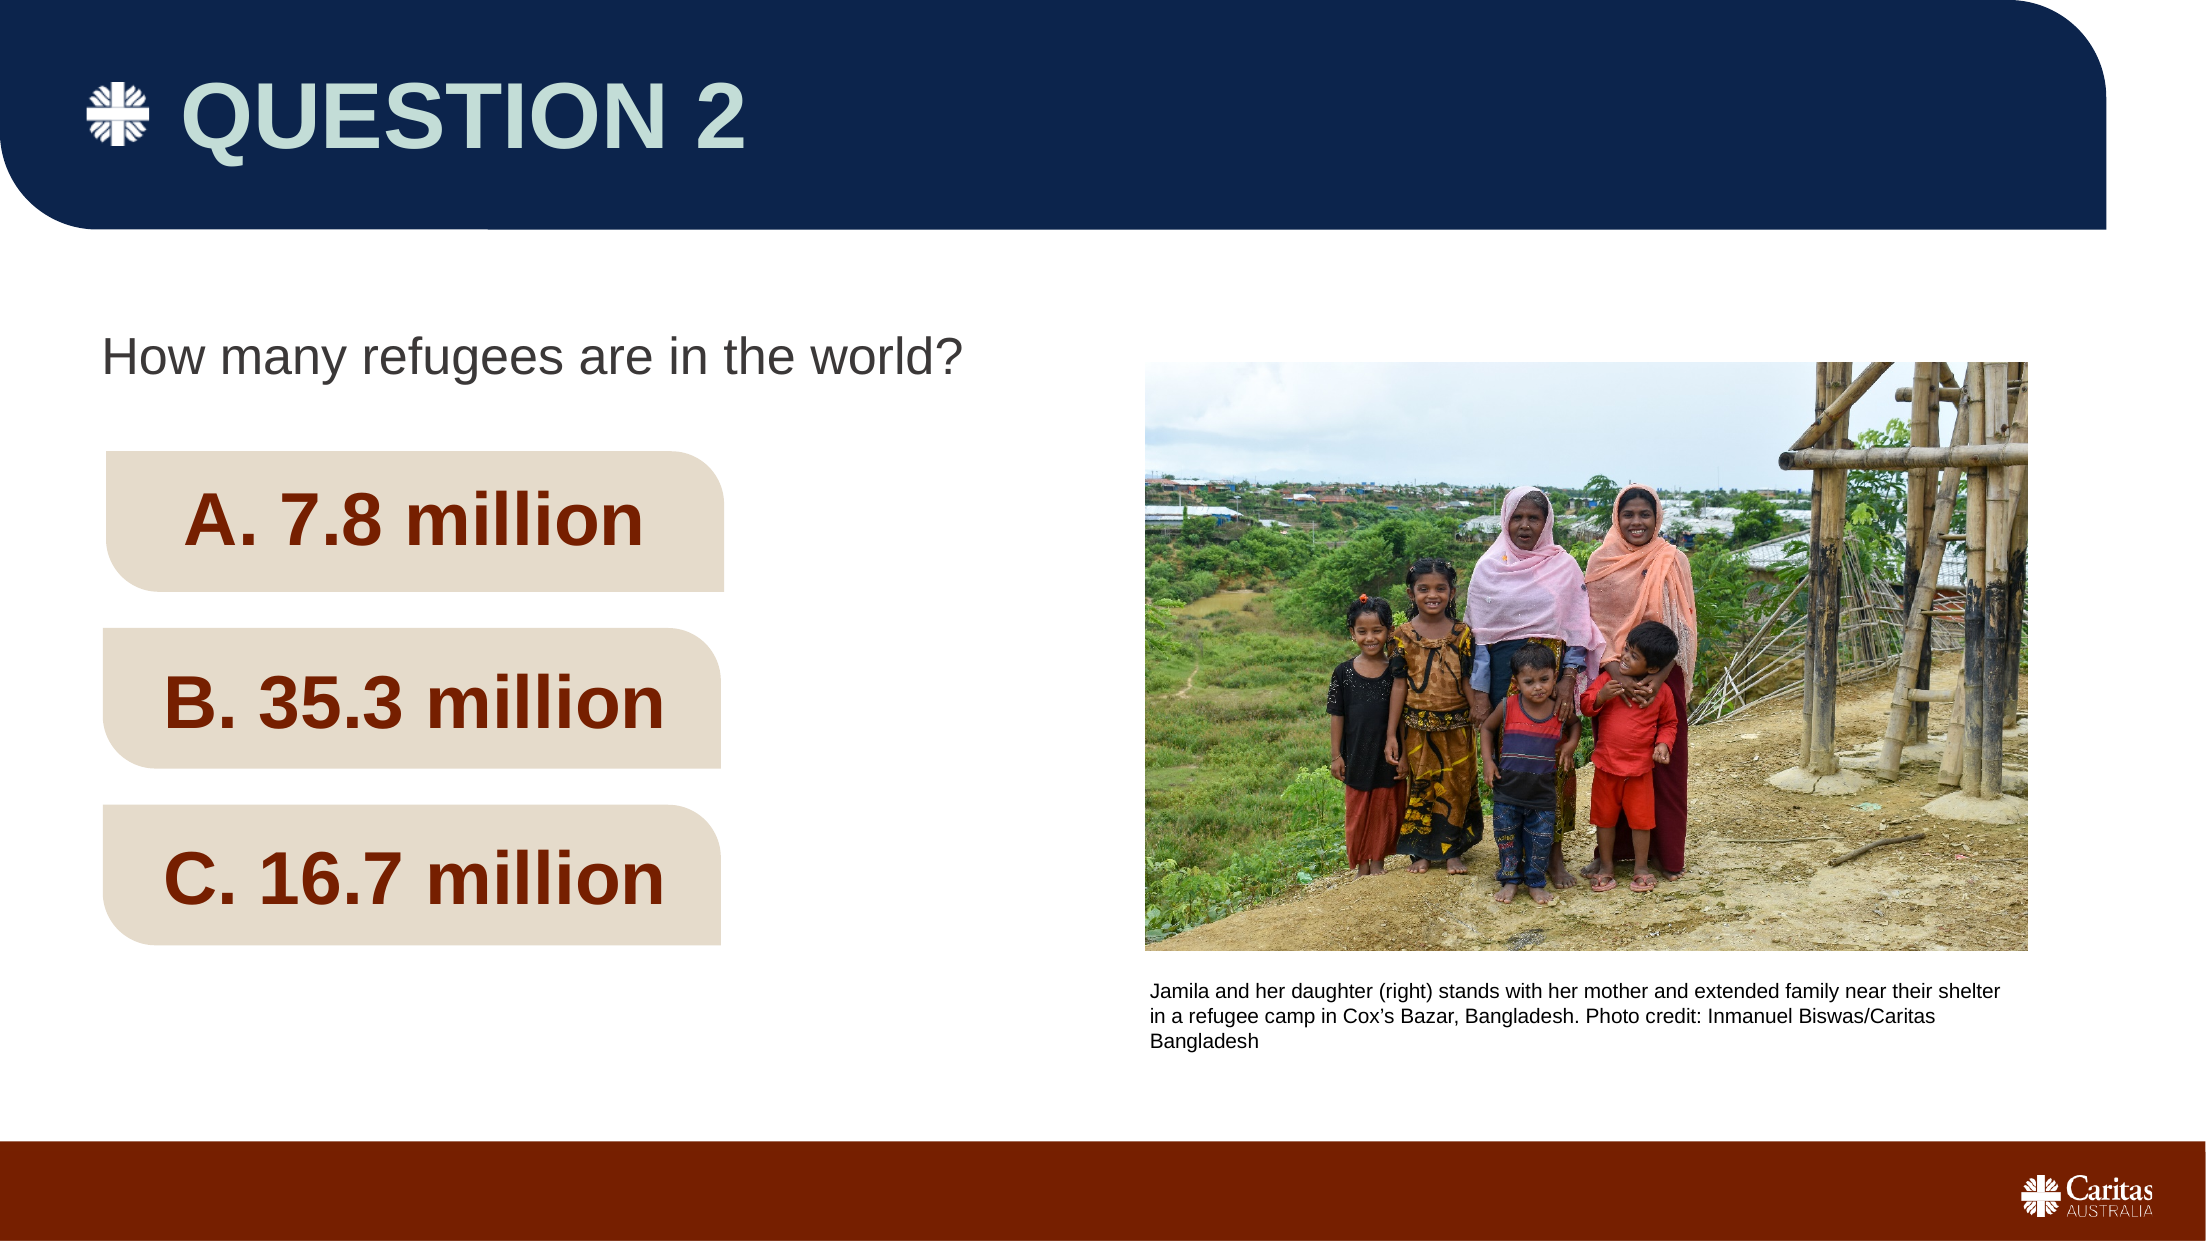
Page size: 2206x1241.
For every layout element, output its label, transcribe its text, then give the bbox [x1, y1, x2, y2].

picture [1145, 362, 2028, 951]
text_box [101, 626, 722, 770]
text_box Jamila and her daughter (right) stands with her mother and extended family near their shelter in a refugee camp in Cox’s Bazar, Bangladesh. Photo credit: Inmanuel Biswas/Caritas Bangladesh [1134, 970, 2028, 1069]
text_box Question 2 [165, 60, 2015, 204]
text_box C. 16.7 million [138, 822, 692, 928]
text_box B. 35.3 million [138, 645, 692, 751]
list How many refugees are in the world? [86, 314, 1166, 546]
text_box A. 7.8 million [138, 463, 692, 569]
text_box [86, 82, 150, 146]
picture [2021, 1175, 2153, 1217]
text_box [101, 803, 722, 947]
text_box [105, 546, 726, 593]
